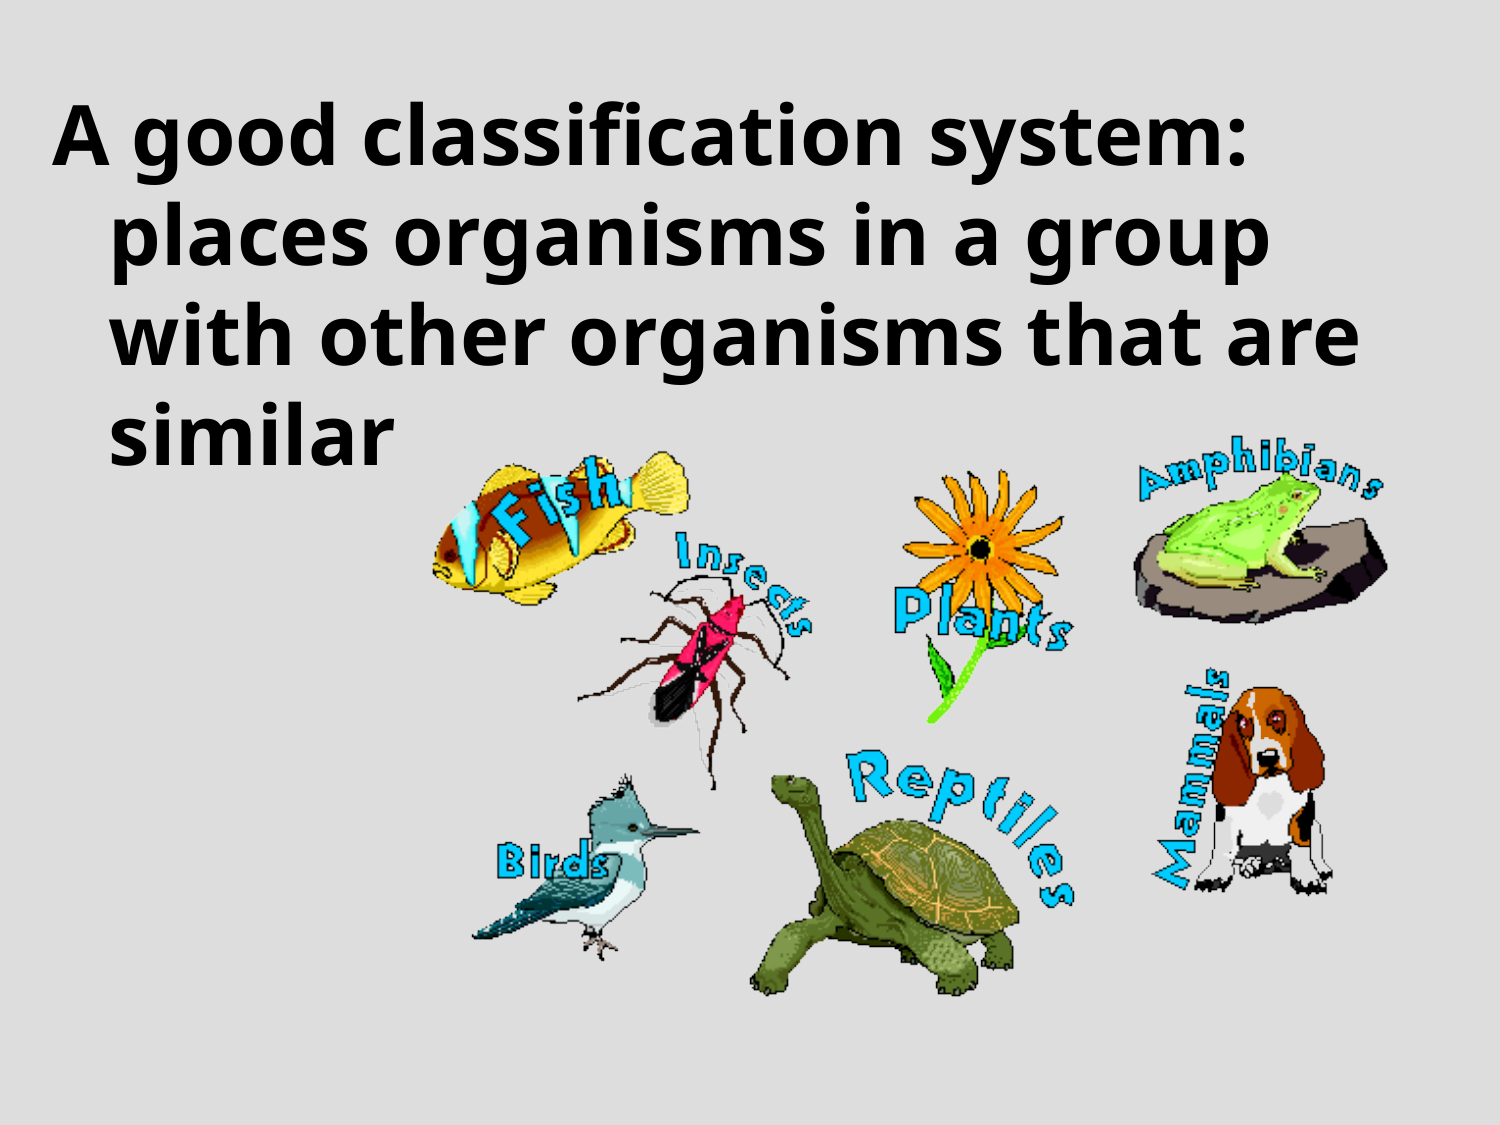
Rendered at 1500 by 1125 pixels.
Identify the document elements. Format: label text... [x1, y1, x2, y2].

list A good classification system: places organisms in a group with other organisms that are similar [37, 74, 1438, 1051]
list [424, 424, 1401, 1005]
